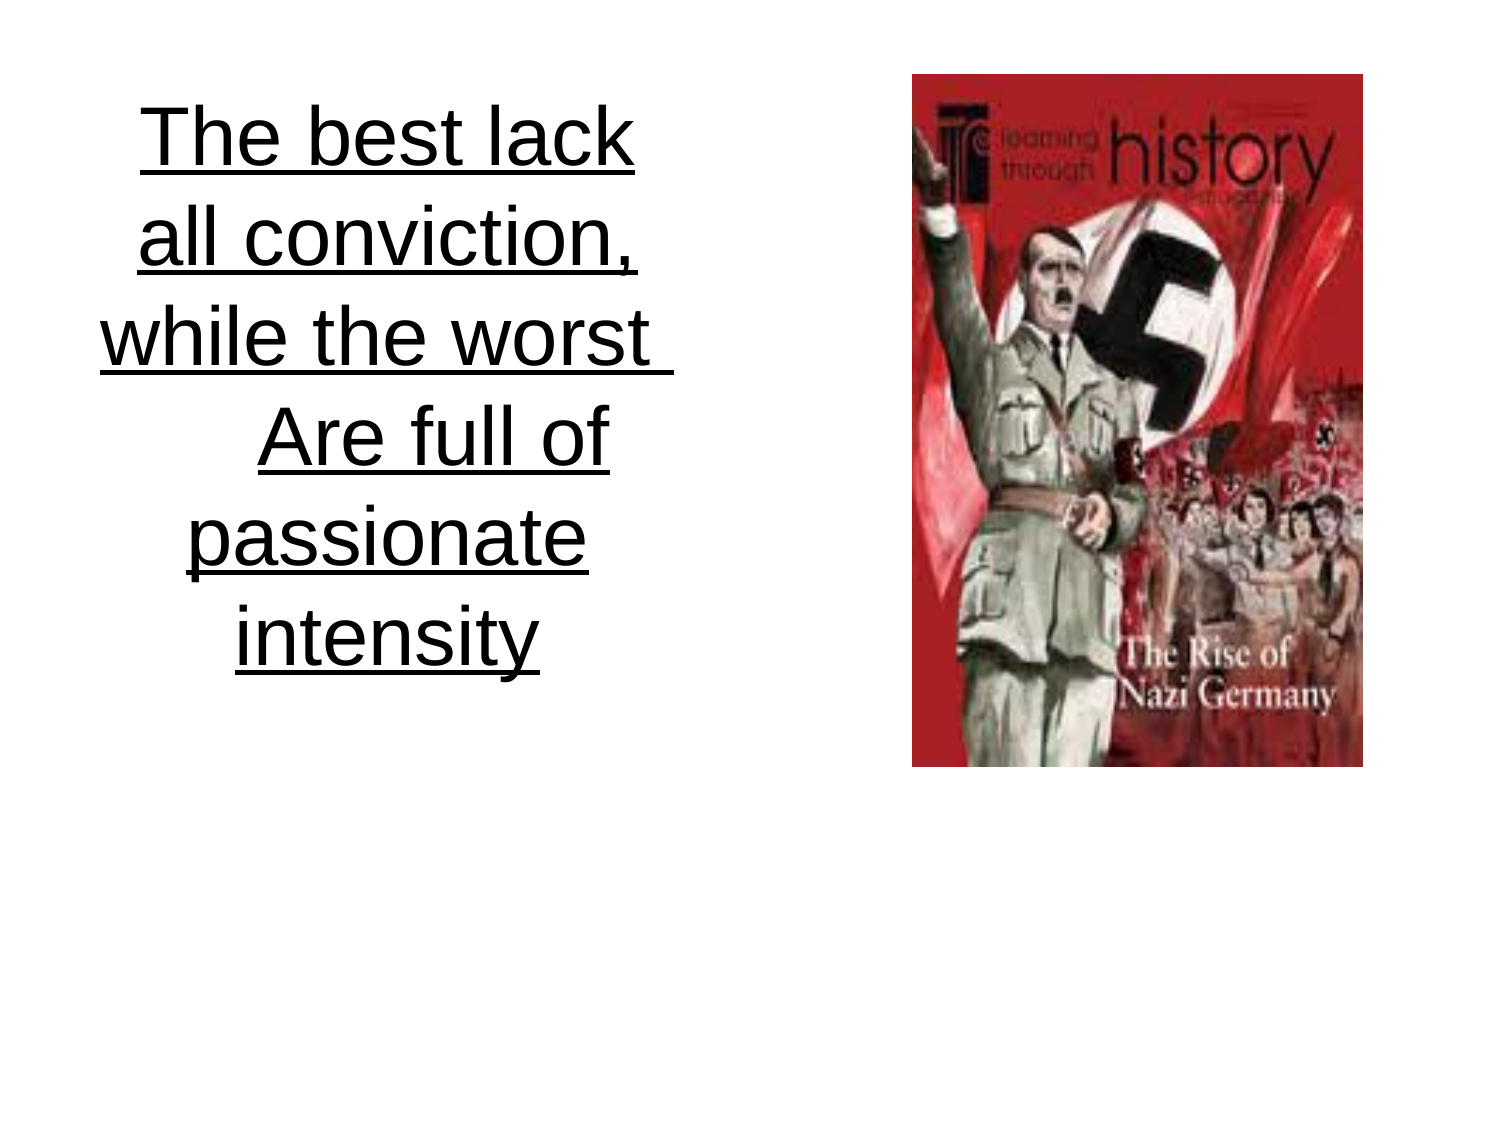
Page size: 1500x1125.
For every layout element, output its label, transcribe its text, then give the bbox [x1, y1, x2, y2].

picture [912, 74, 1363, 767]
text_box The best lack all conviction, while the worst Are full of passionate intensity [75, 74, 700, 735]
